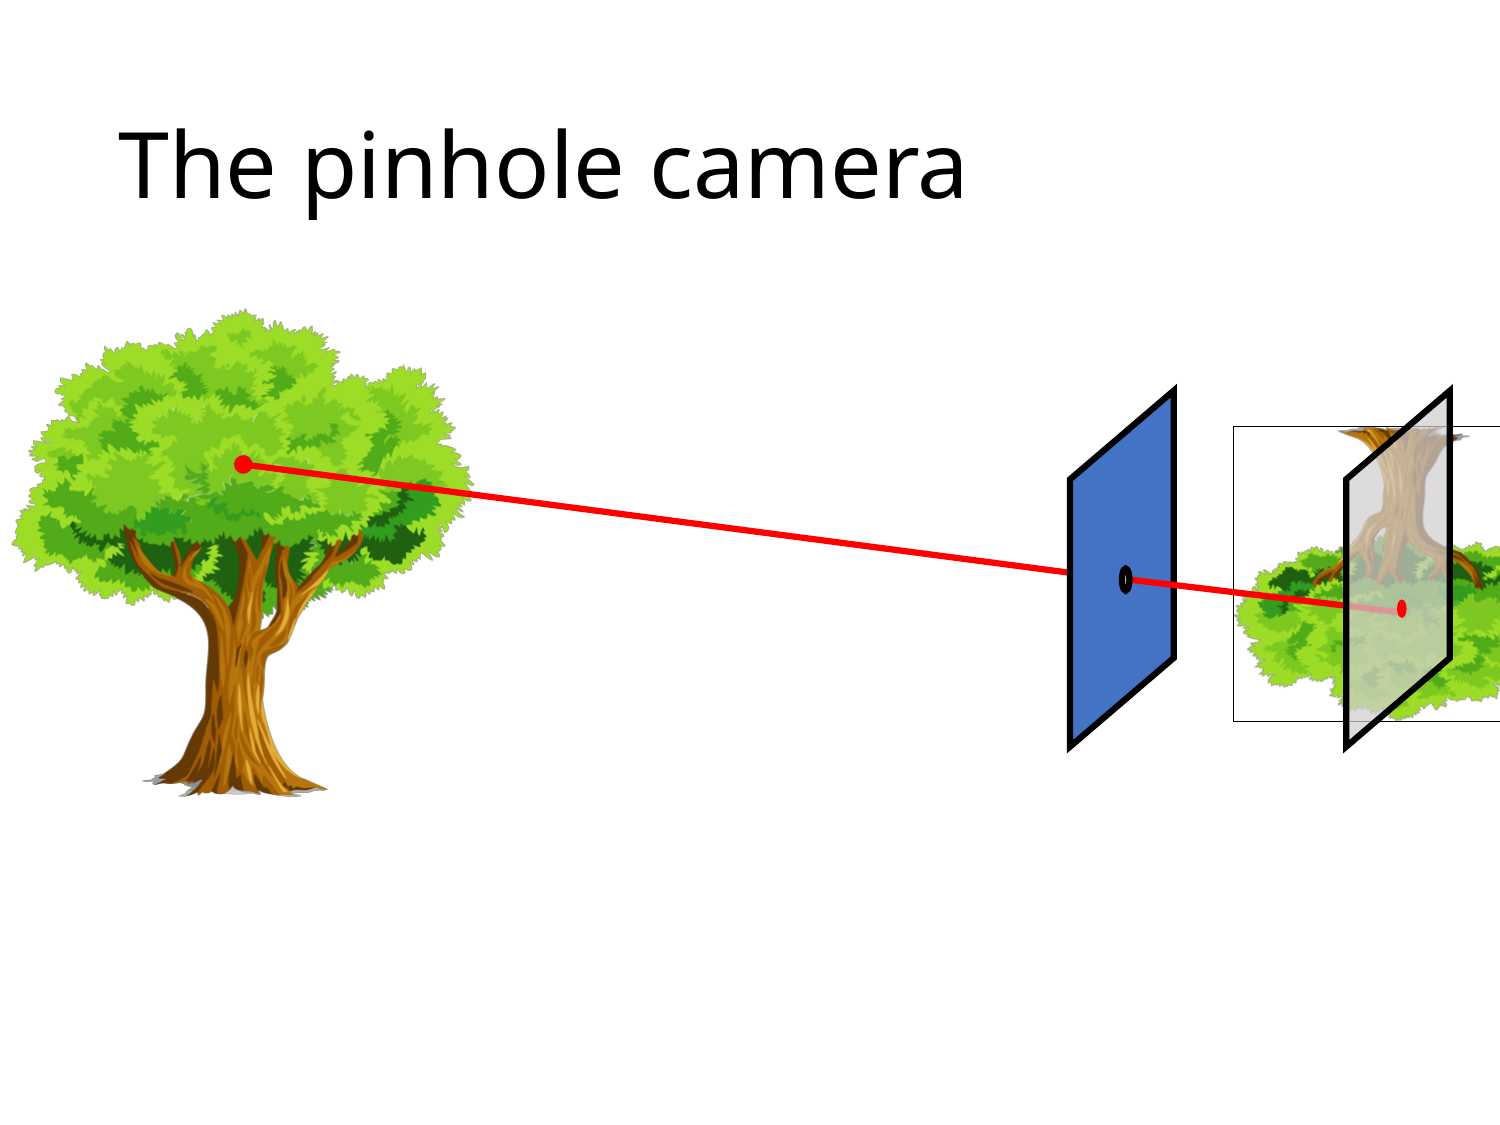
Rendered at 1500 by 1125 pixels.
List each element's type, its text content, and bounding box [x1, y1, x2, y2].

text_box [1345, 722, 1377, 749]
text_box [1069, 580, 1175, 749]
text_box [1120, 567, 1131, 592]
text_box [1129, 579, 1399, 613]
picture [11, 308, 475, 797]
text_box [1086, 388, 1175, 579]
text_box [243, 464, 1122, 580]
text_box [1407, 388, 1451, 426]
picture [1232, 426, 1500, 722]
title The pinhole camera [103, 59, 1397, 278]
